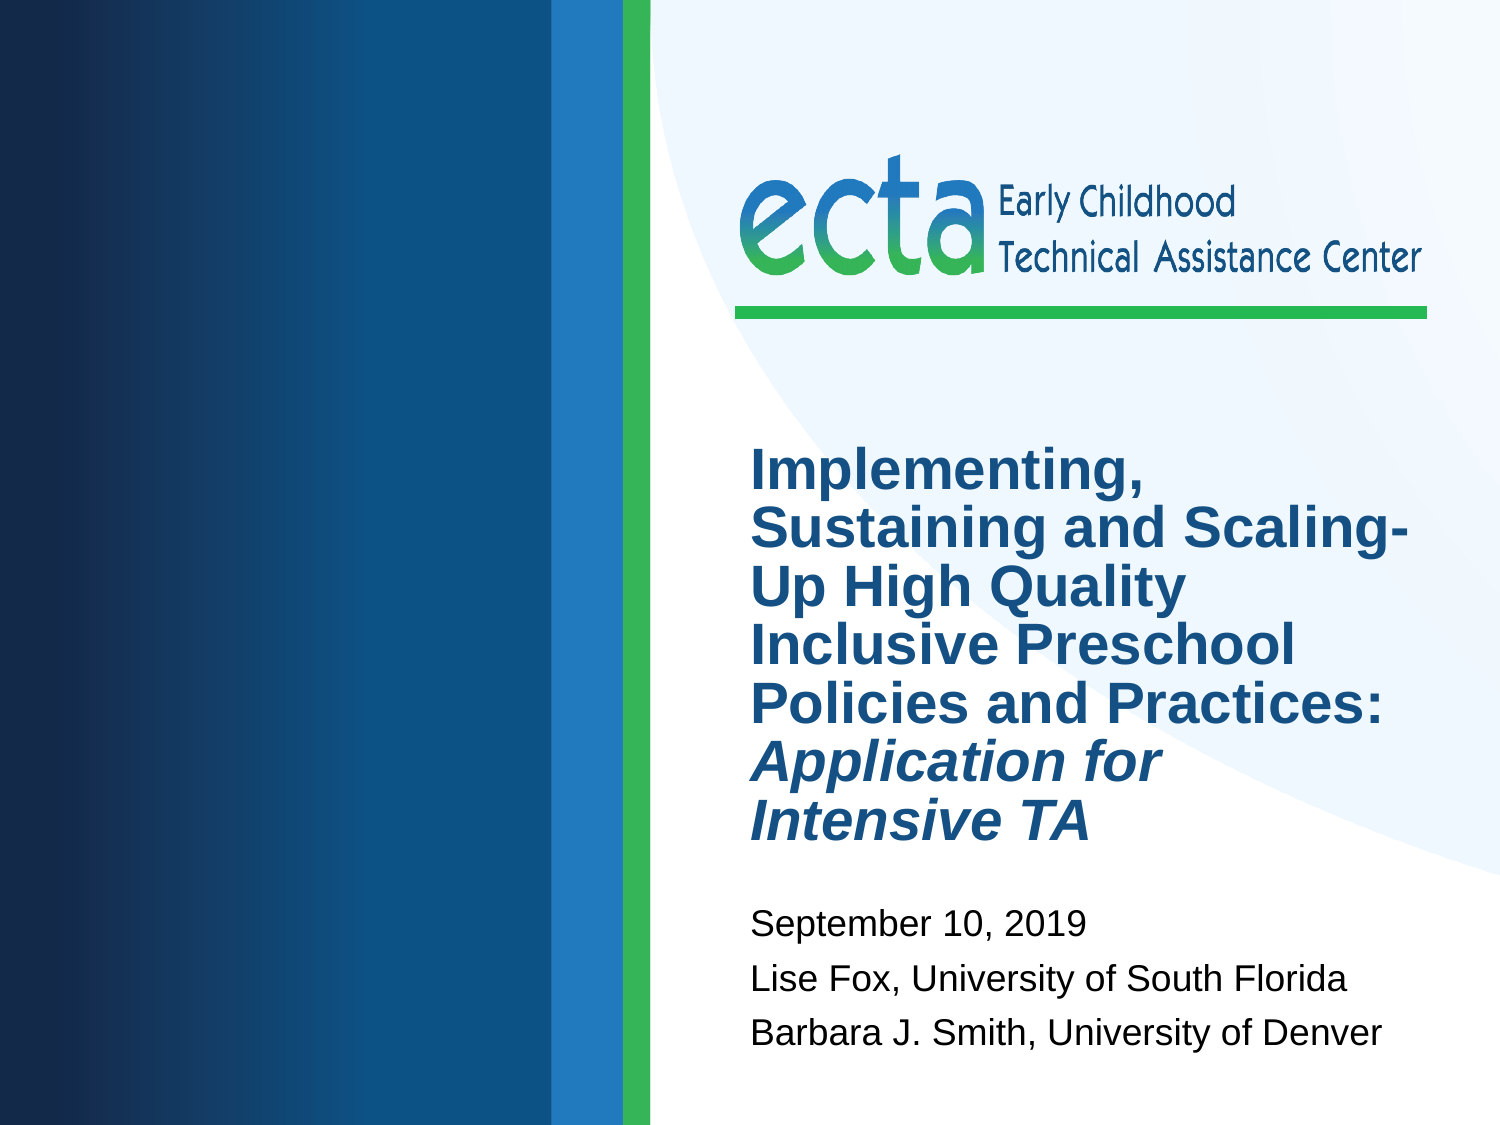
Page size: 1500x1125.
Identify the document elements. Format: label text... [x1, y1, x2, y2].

subtitle September 10, 2019 Lise Fox, University of South Florida Barbara J. Smith, University of Denver [735, 851, 1427, 1113]
title Implementing, Sustaining and Scaling-Up High Quality Inclusive Preschool Policies and Practices: Application for Intensive TA [735, 395, 1427, 851]
picture [0, 0, 1500, 1125]
